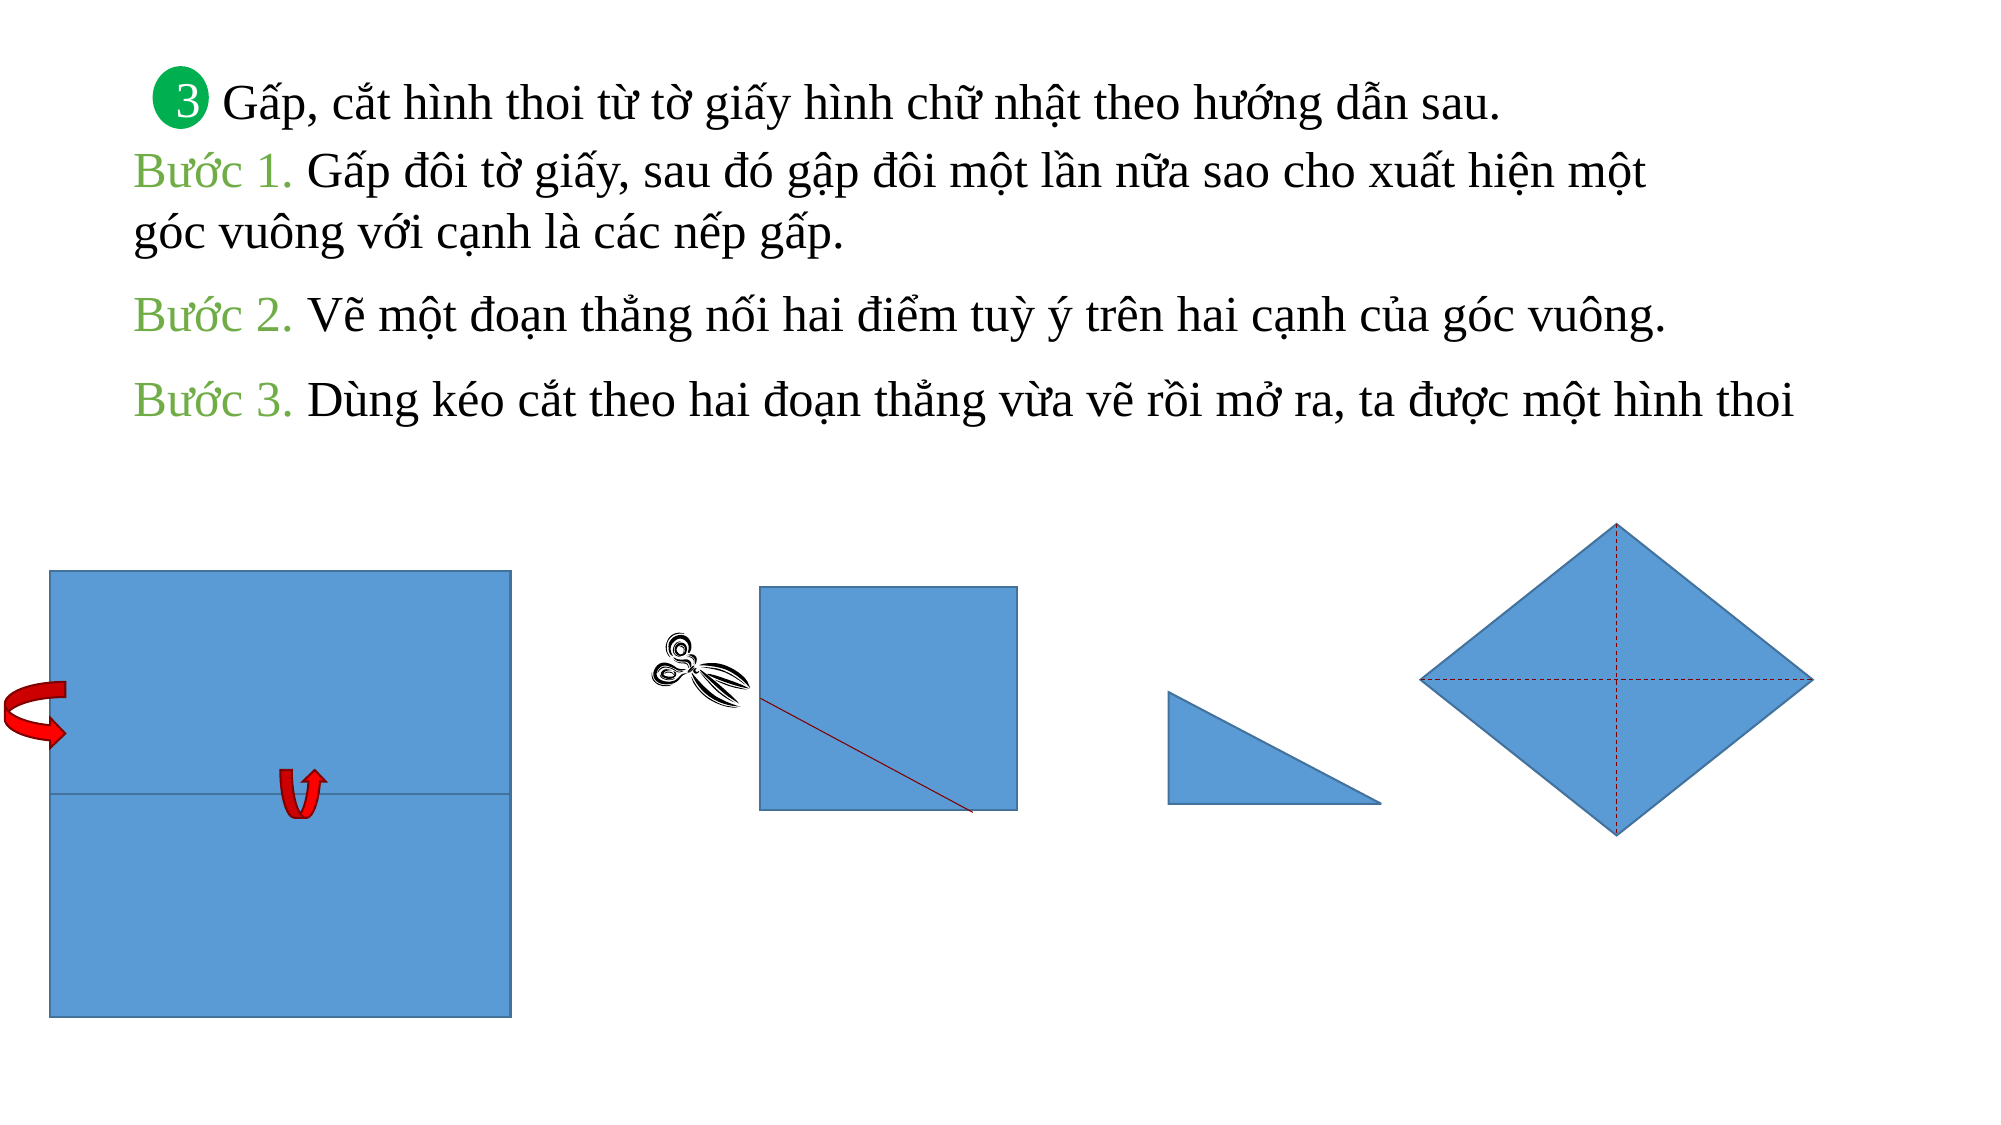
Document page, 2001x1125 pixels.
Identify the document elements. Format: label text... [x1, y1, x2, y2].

picture [676, 621, 733, 720]
text_box Bước 3. Dùng kéo cắt theo hai đoạn thẳng vừa vẽ rồi mở ra, ta được một hình thoi [118, 358, 1863, 495]
text_box [49, 793, 512, 1018]
text_box [1167, 690, 1382, 805]
text_box [49, 570, 512, 793]
text_box [759, 586, 1018, 811]
text_box Gấp, cắt hình thoi từ tờ giấy hình chữ nhật theo hướng dẫn sau. [207, 61, 1826, 198]
text_box [1418, 522, 1815, 837]
text_box 3 [151, 65, 207, 130]
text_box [760, 698, 973, 813]
text_box [279, 768, 329, 819]
text_box Bước 1. Gấp đôi tờ giấy, sau đó gập đôi một lần nữa sao cho xuất hiện một góc vuông với cạnh là các nếp gấp. [118, 130, 1737, 273]
text_box Bước 2. Vẽ một đoạn thẳng nối hai điểm tuỳ ý trên hai cạnh của góc vuông. [118, 273, 1737, 358]
text_box [3, 680, 67, 751]
